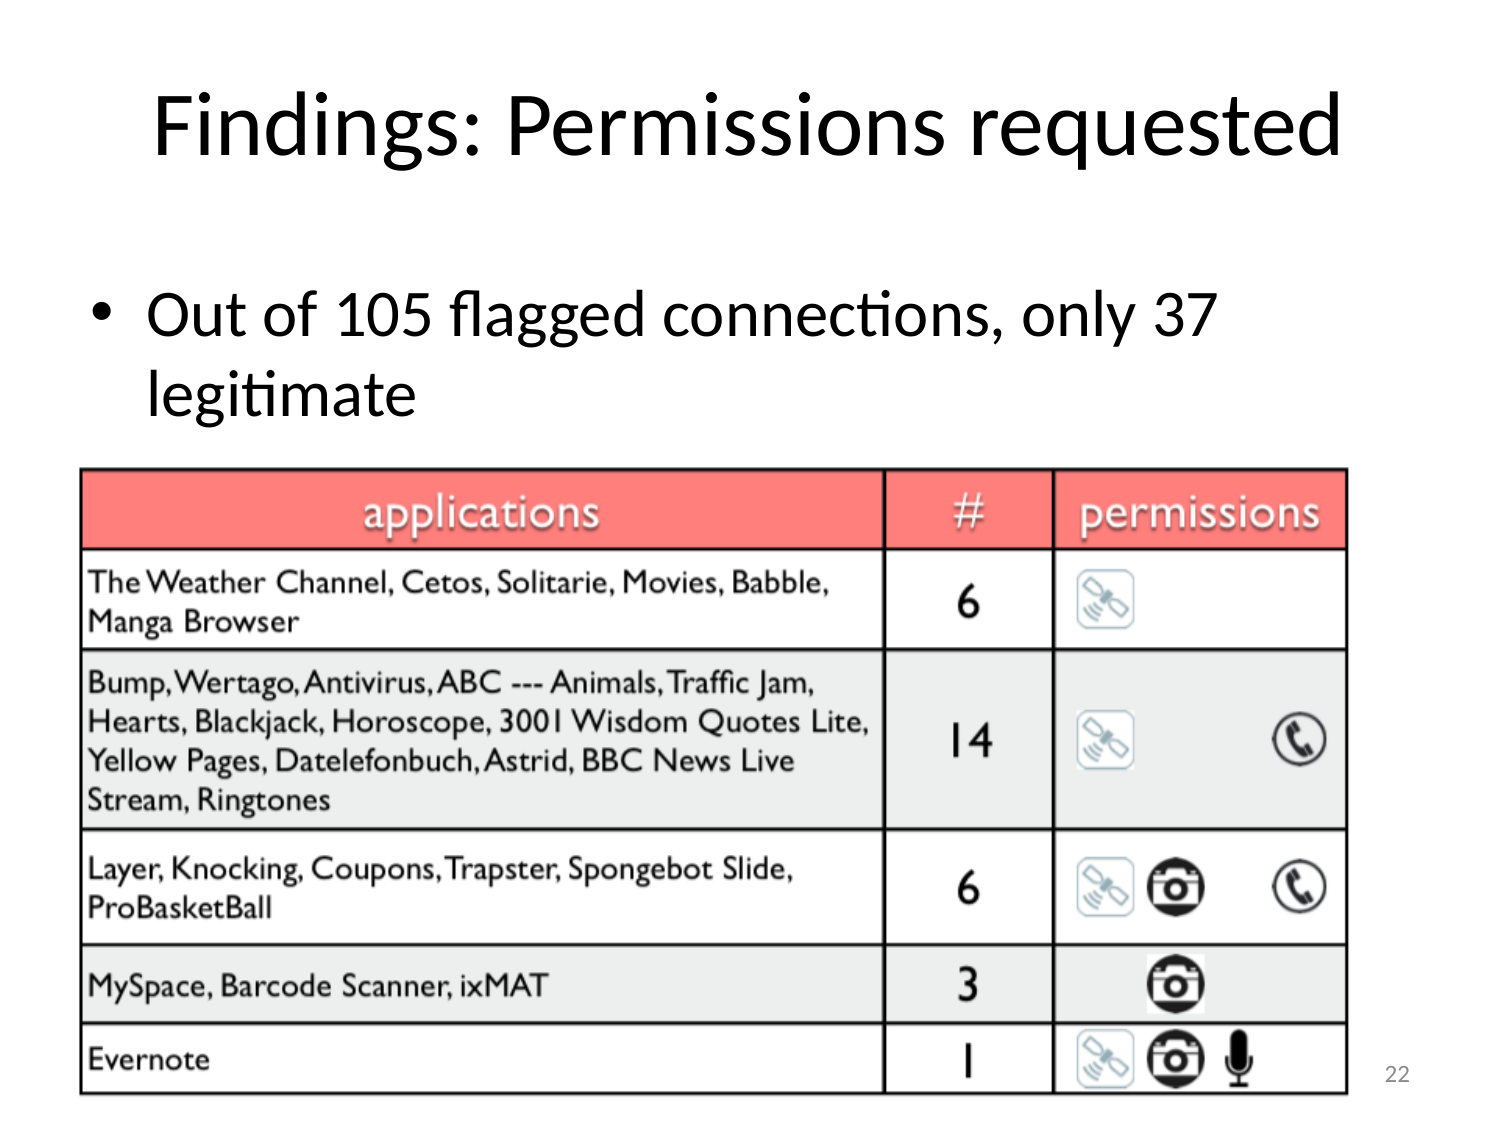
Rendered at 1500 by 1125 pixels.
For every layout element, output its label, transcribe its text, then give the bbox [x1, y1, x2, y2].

slide_number 22 [1365, 1042, 1425, 1103]
picture [74, 463, 1362, 1112]
list Out of 105 flagged connections, only 37 legitimate [75, 262, 1425, 1005]
title Findings: Permissions requested [0, 37, 1500, 200]
